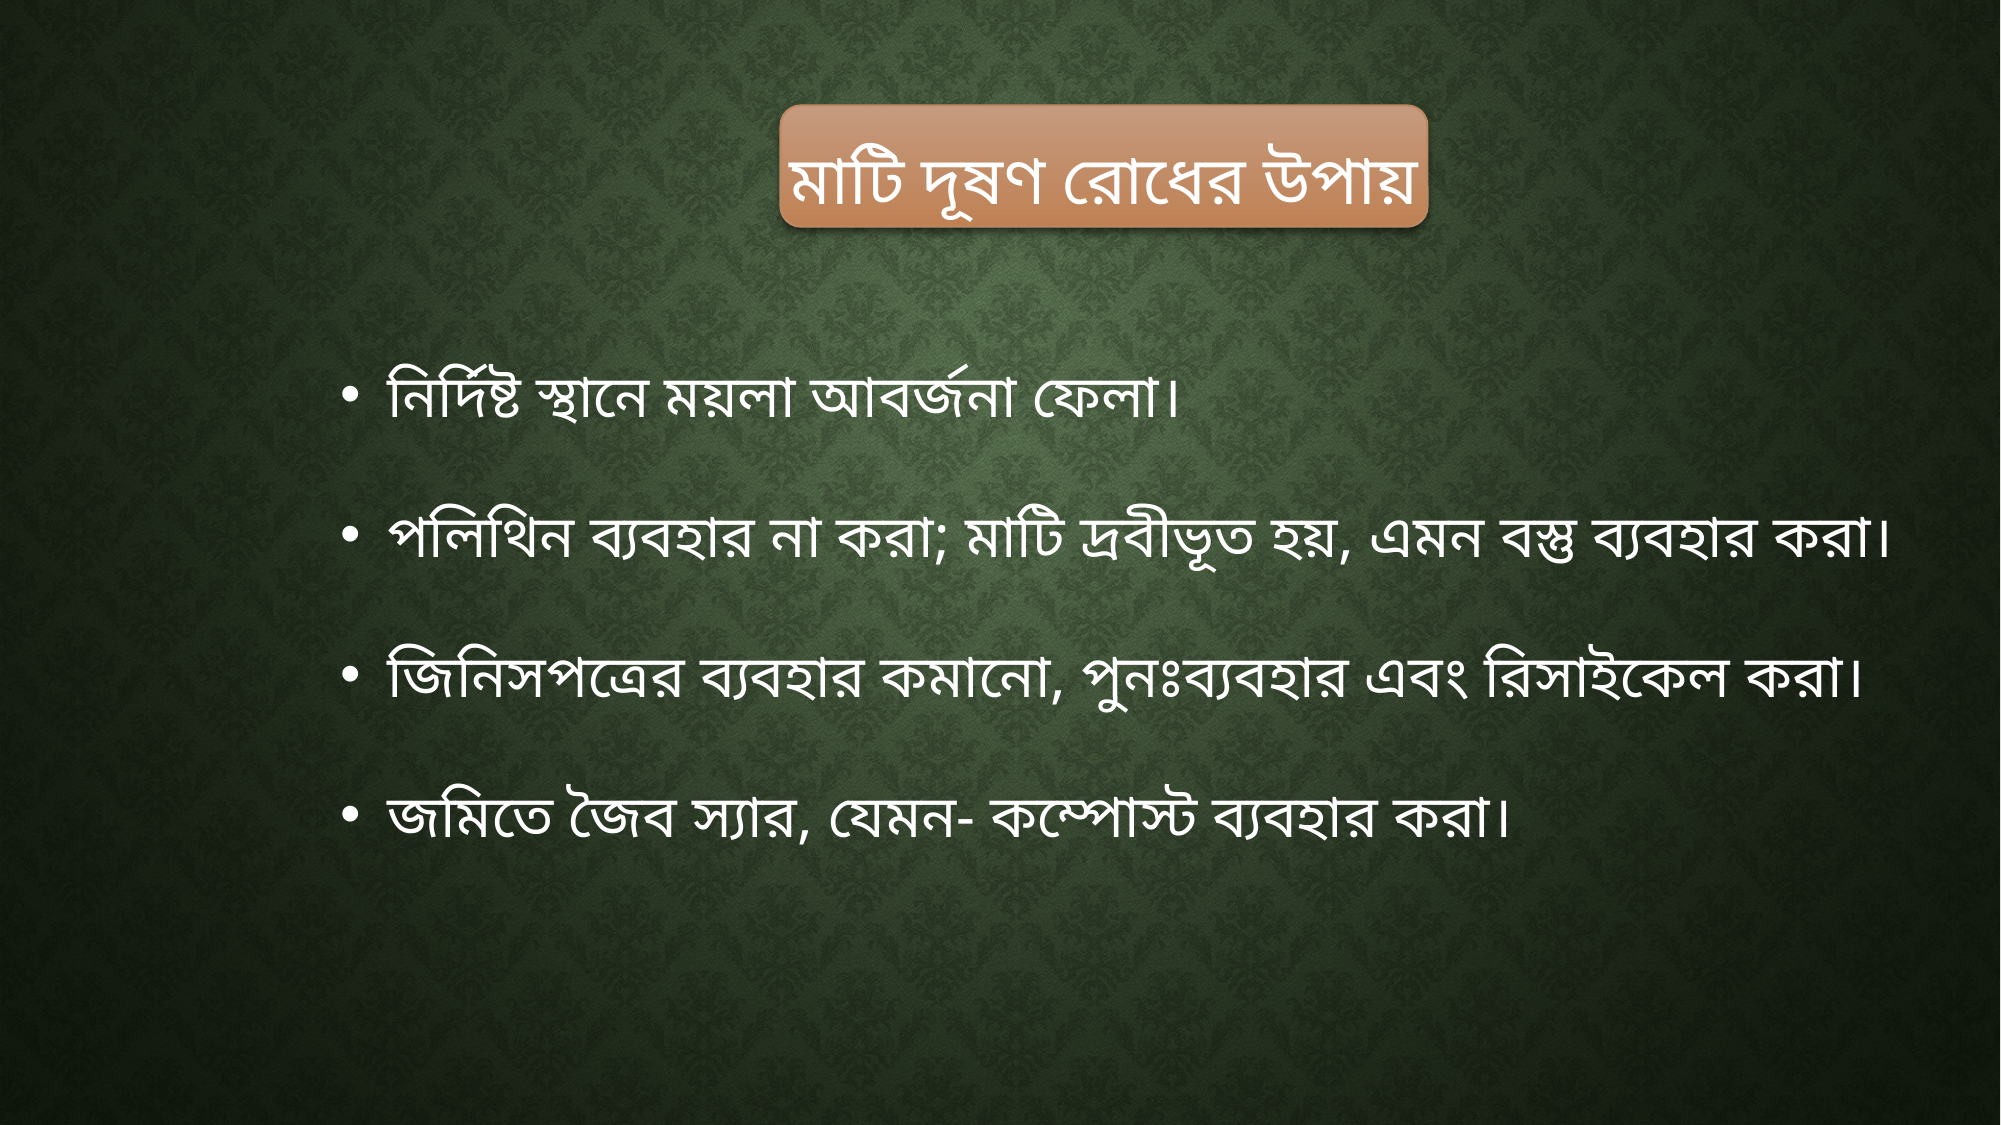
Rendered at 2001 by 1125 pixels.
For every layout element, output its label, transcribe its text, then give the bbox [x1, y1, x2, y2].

text_box মাটি দূষণ রোধের উপায় [774, 130, 1434, 226]
text_box [779, 104, 1429, 130]
text_box নির্দিষ্ট স্থানে ময়লা আবর্জনা ফেলা। পলিথিন ব্যবহার না করা; মাটি দ্রবীভূত হয়, এমন বস্তু ব্যবহার করা। জিনিসপত্রের ব্যবহার কমানো, পুনঃব্যবহার এবং রিসাইকেল করা। জমিতে জৈব স্যার, যেমন- কম্পোস্ট ব্যবহার করা। [325, 351, 1908, 857]
